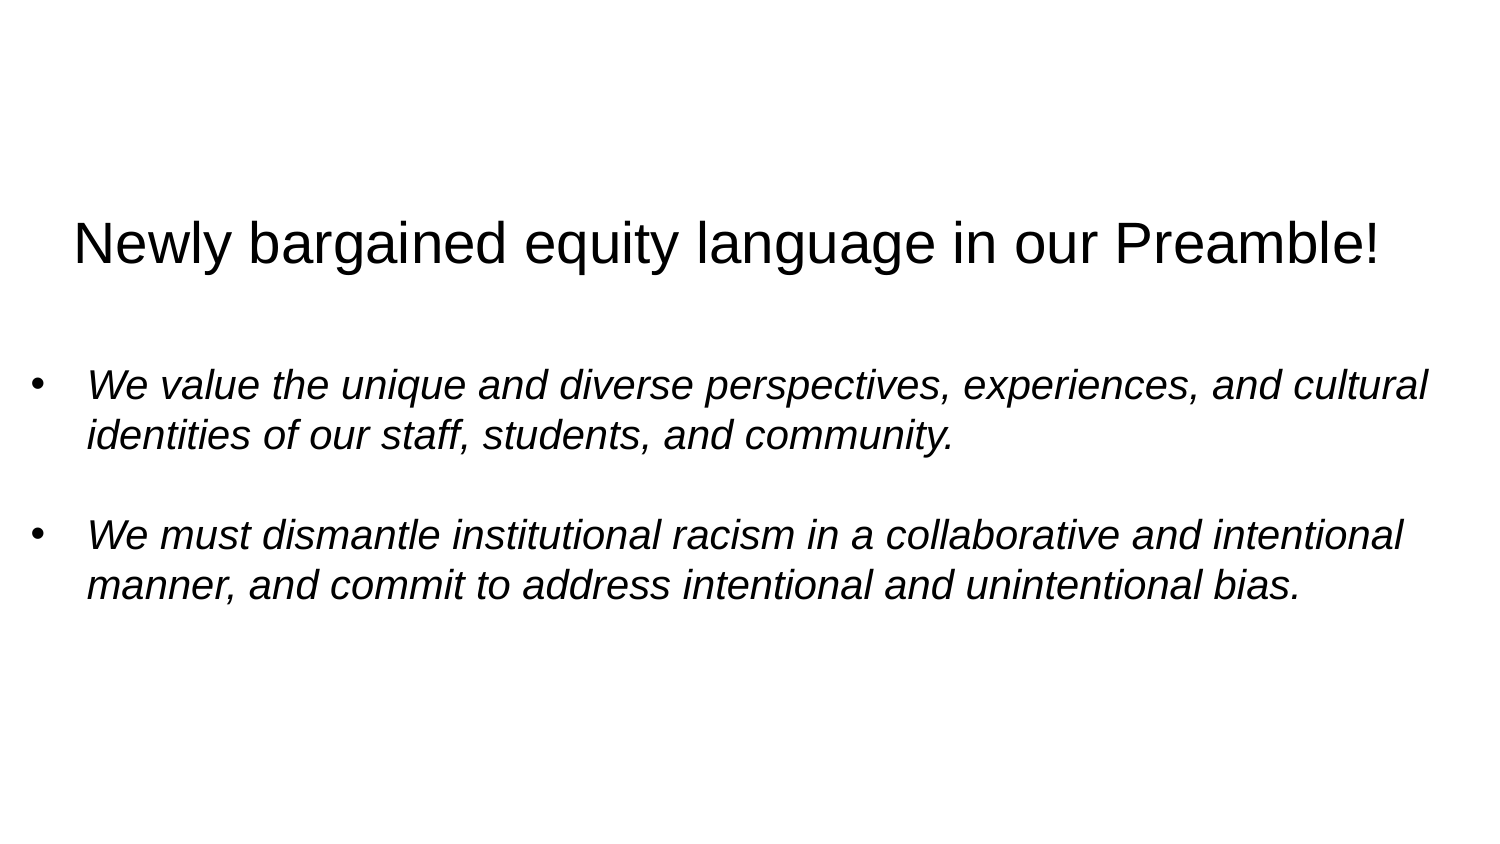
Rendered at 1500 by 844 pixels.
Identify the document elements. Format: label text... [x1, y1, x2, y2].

text_box We value the unique and diverse perspectives, experiences, and cultural identities of our staff, students, and community. We must dismantle institutional racism in a collaborative and intentional manner, and commit to address intentional and unintentional bias. [15, 350, 1500, 616]
text_box Newly bargained equity language in our Preamble! [59, 190, 1457, 285]
